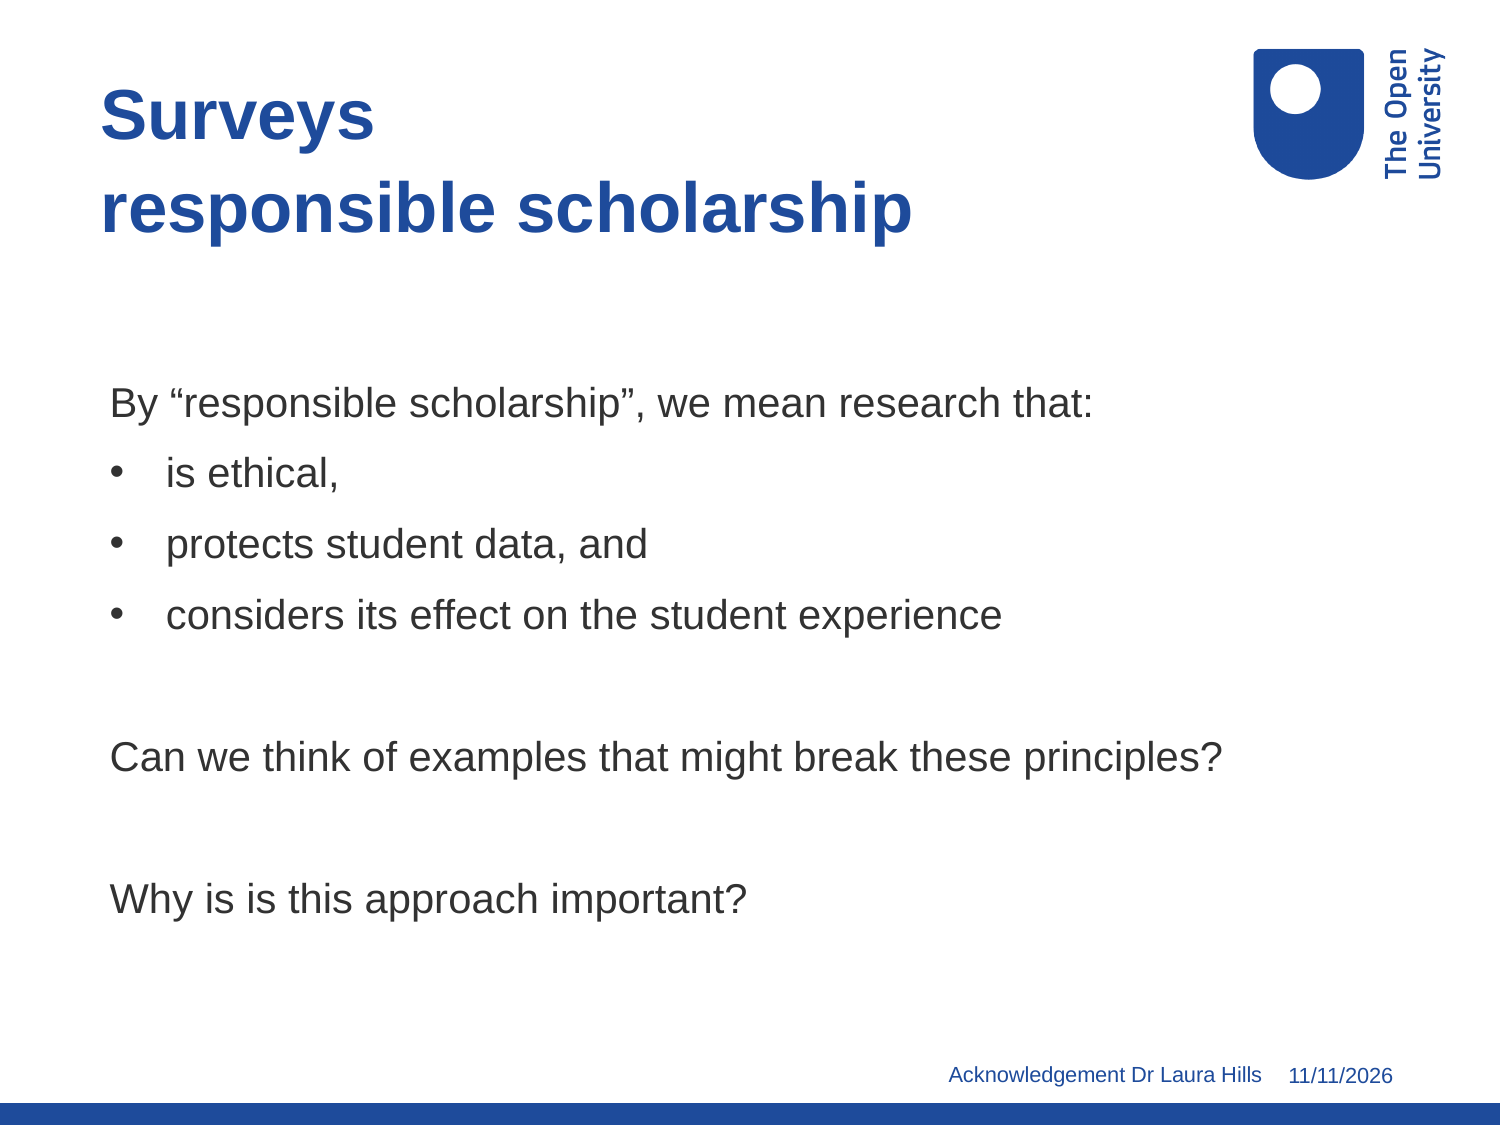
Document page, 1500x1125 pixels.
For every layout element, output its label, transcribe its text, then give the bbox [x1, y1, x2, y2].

list Acknowledgement Dr Laura Hills [94, 1056, 1284, 1104]
list Surveys responsible scholarship [94, 76, 1073, 221]
list By “responsible scholarship”, we mean research that: is ethical, protects student data, and considers its effect on the student experience Can we think of examples that might break these principles? Why is is this approach important? [94, 367, 1388, 1028]
picture [1245, 39, 1462, 189]
